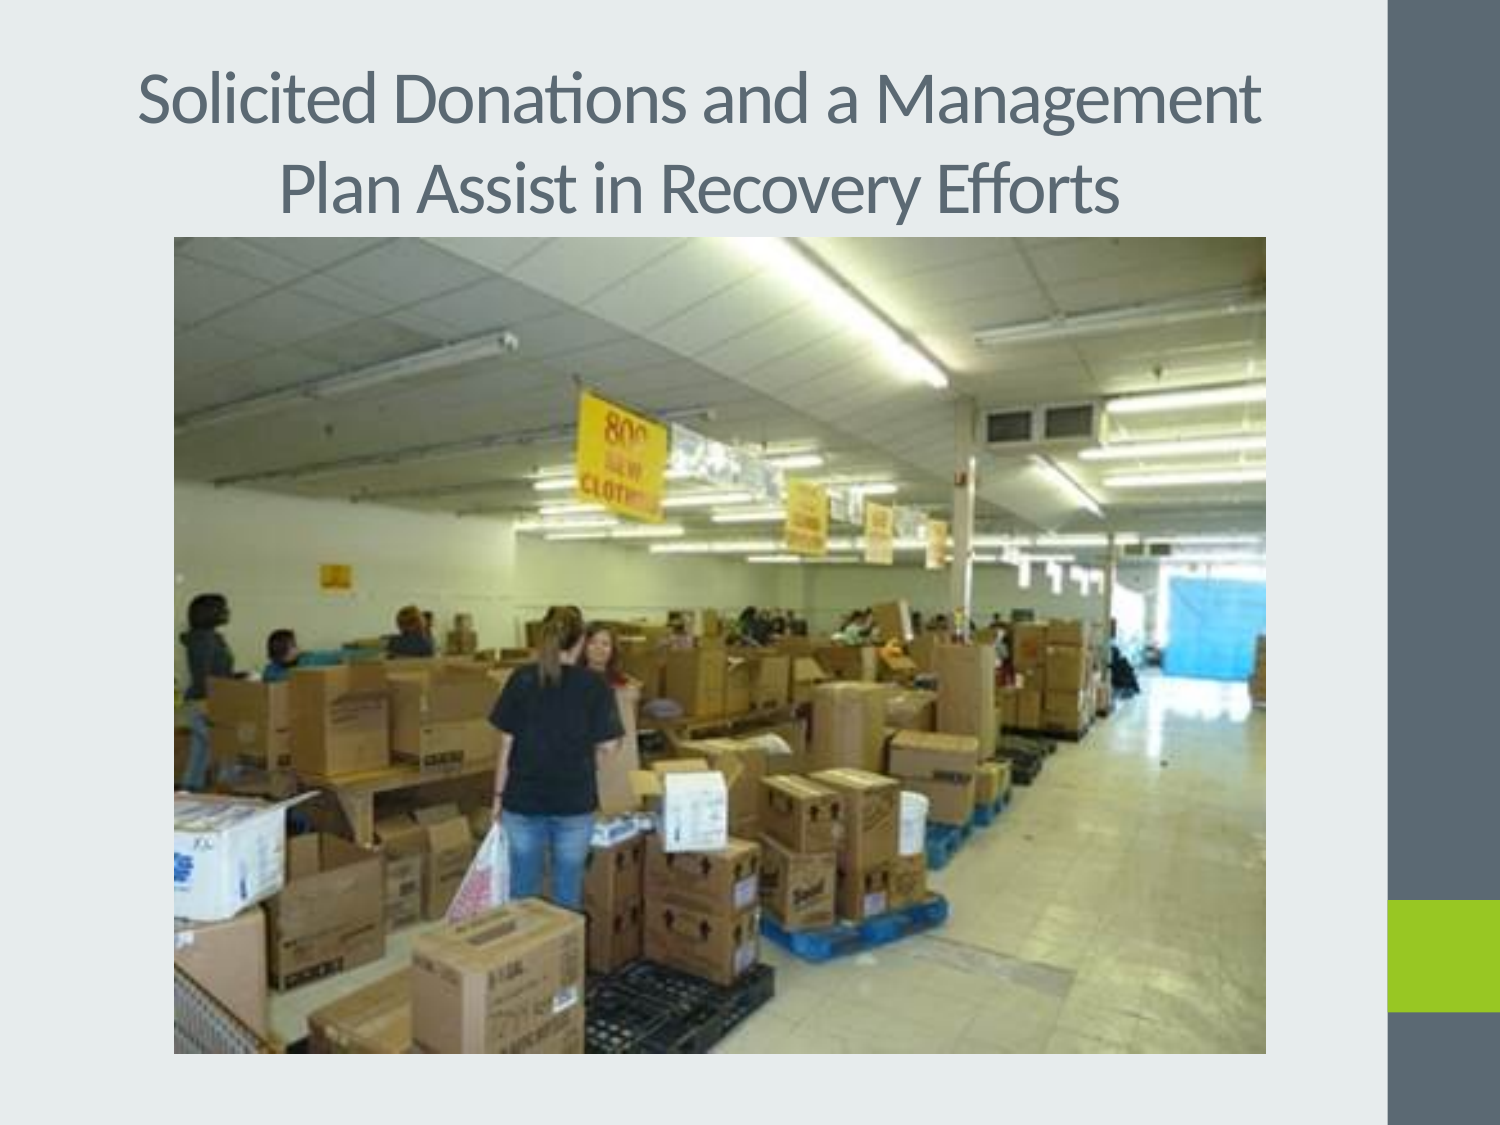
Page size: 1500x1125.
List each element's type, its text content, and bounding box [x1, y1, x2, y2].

title Solicited Donations and a Management Plan Assist in Recovery Efforts [75, 45, 1325, 233]
picture [174, 236, 1266, 1054]
